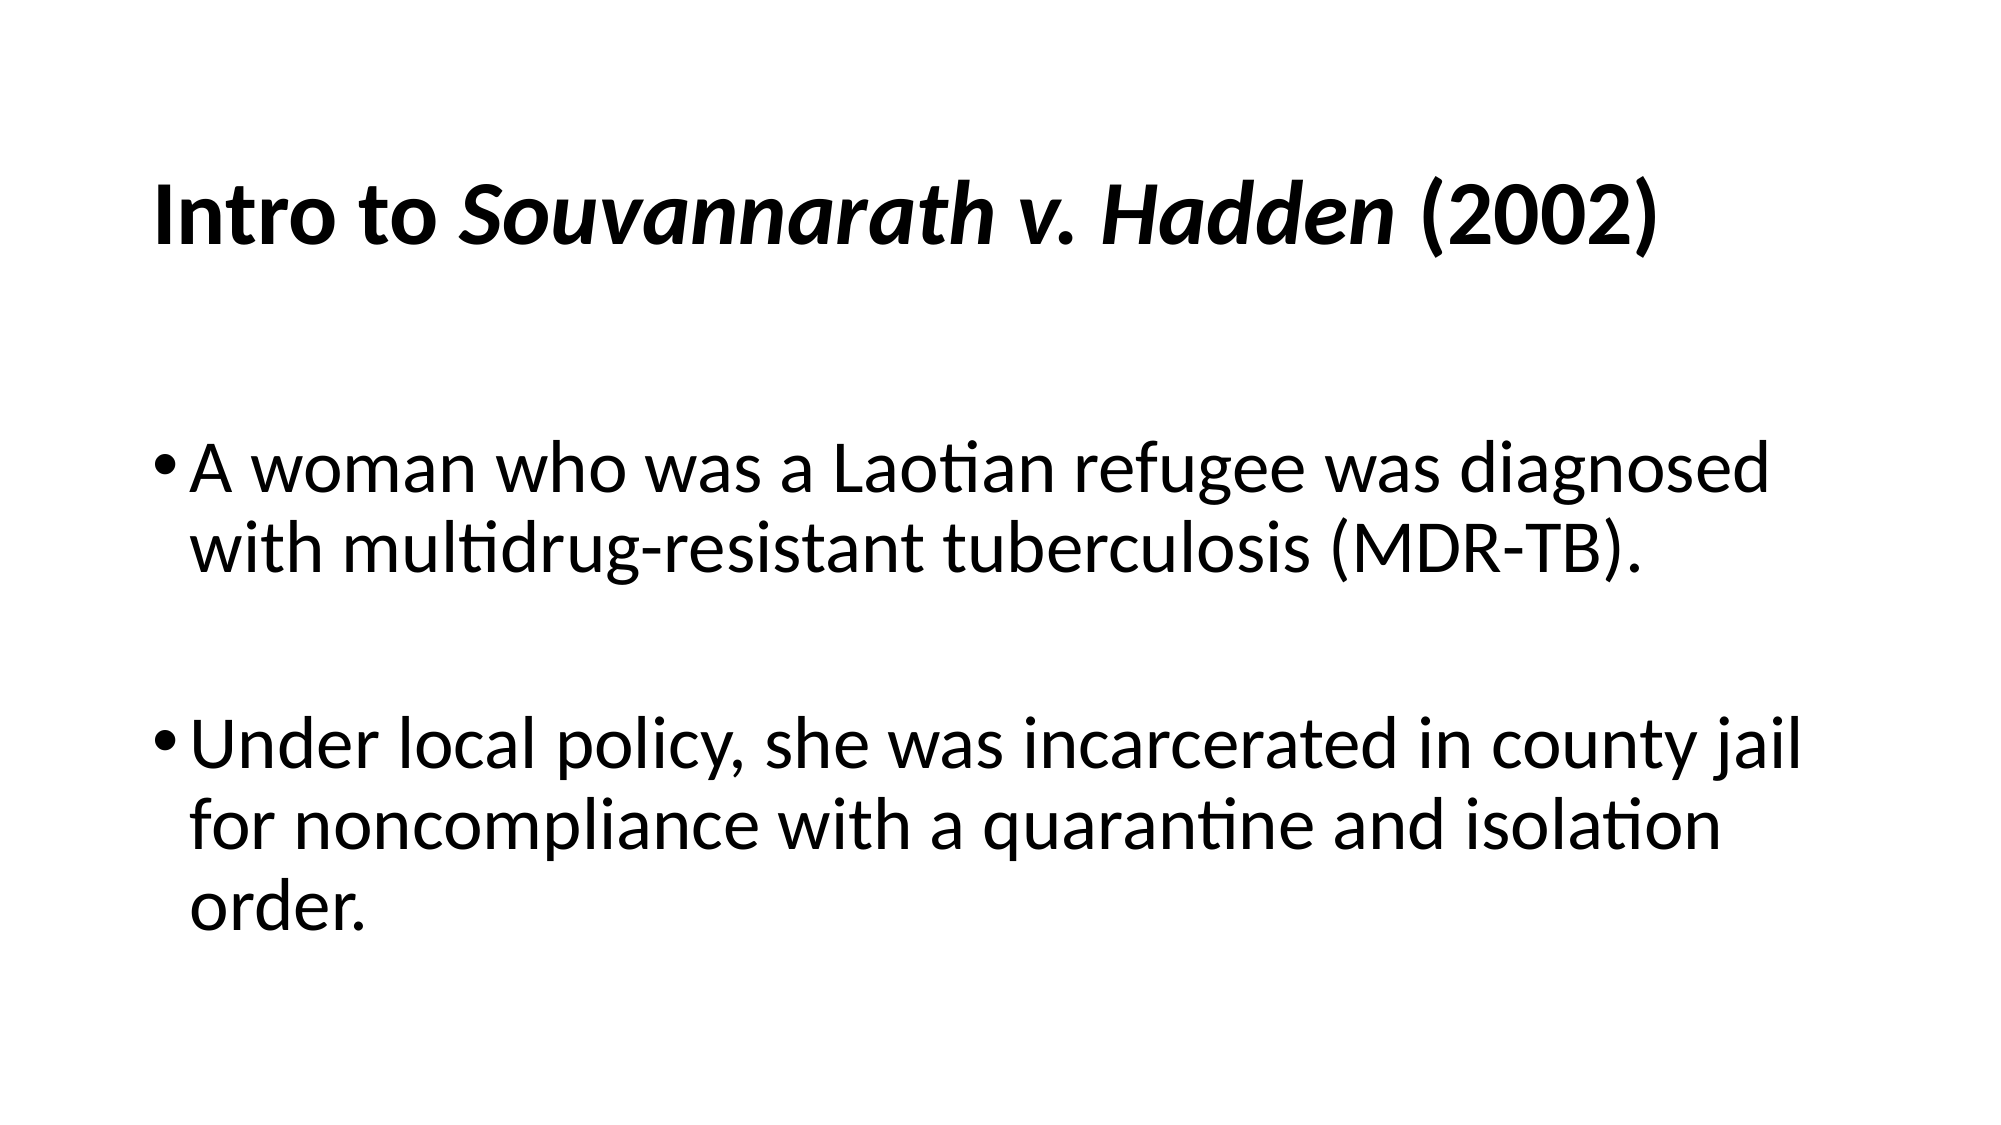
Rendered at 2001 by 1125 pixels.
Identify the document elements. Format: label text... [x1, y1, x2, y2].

title Intro to Souvannarath v. Hadden (2002) [137, 106, 1863, 308]
list A woman who was a Laotian refugee was diagnosed with multidrug-resistant tuberculosis (MDR-TB). Under local policy, she was incarcerated in county jail for noncompliance with a quarantine and isolation order. [137, 308, 1863, 999]
